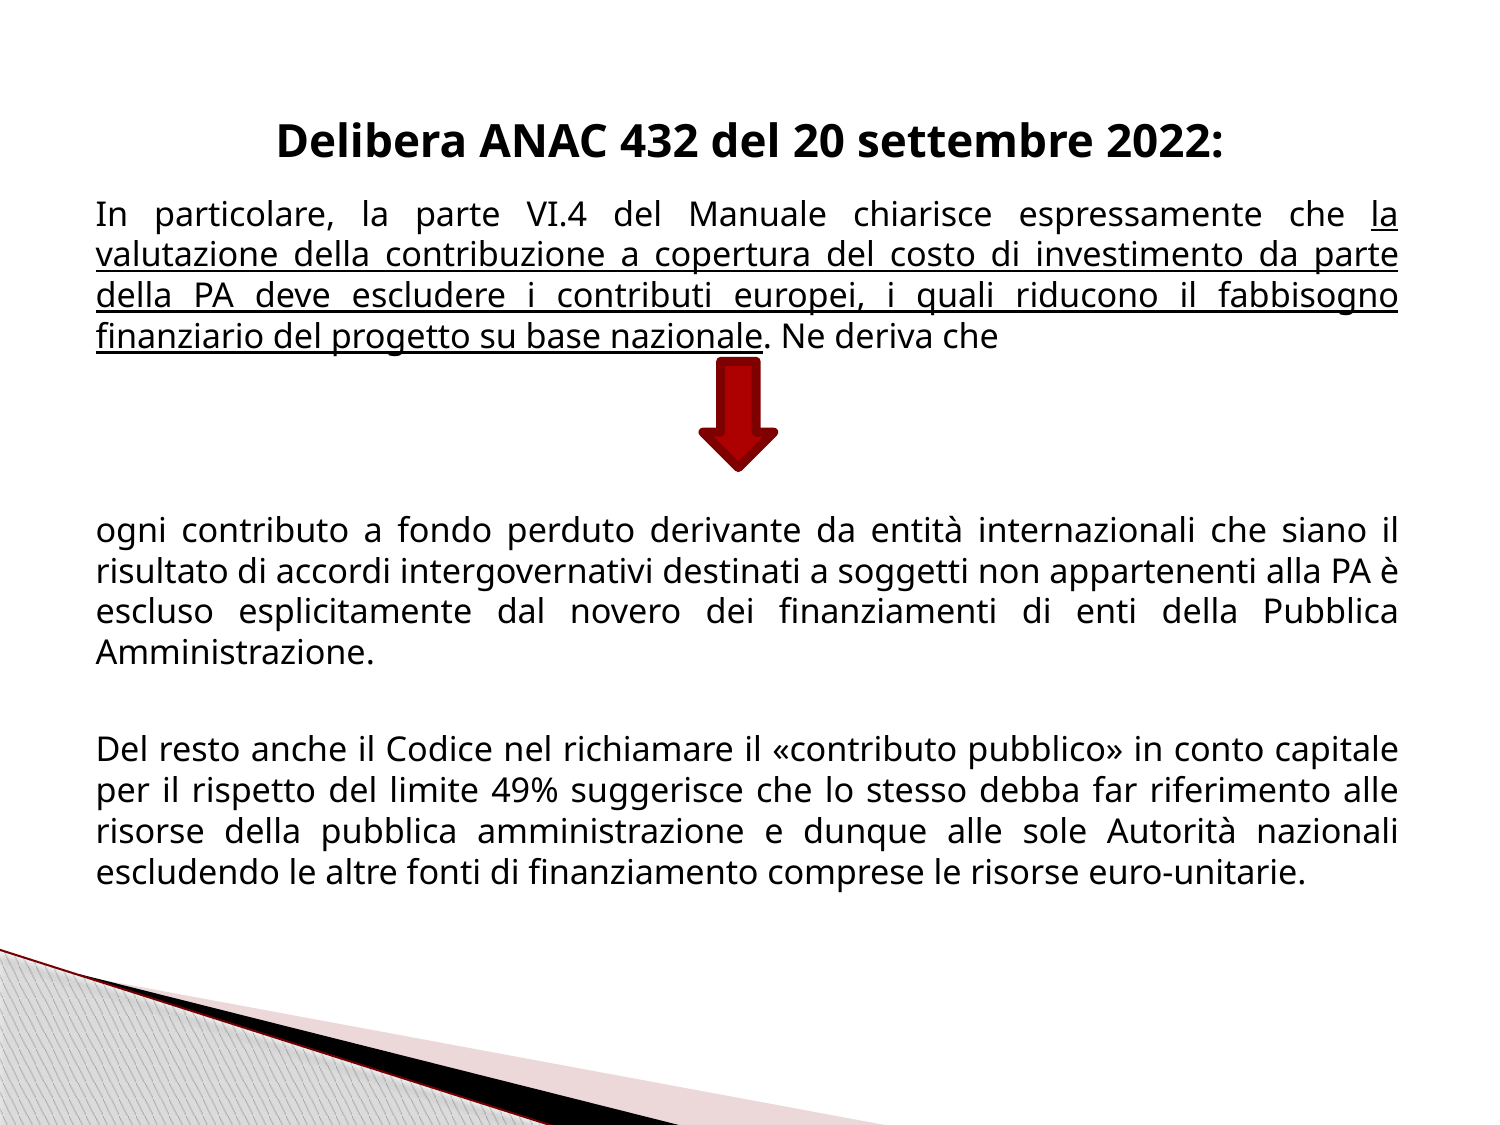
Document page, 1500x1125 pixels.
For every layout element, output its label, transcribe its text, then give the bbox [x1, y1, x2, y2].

text_box [698, 356, 779, 473]
title Delibera ANAC 432 del 20 settembre 2022: [75, 45, 1425, 233]
list In particolare, la parte VI.4 del Manuale chiarisce espressamente che la valutazione della contribuzione a copertura del costo di investimento da parte della PA deve escludere i contributi europei, i quali riducono il fabbisogno finanziario del progetto su base nazionale. Ne deriva che ogni contributo a fondo perduto derivante da entità internazionali che siano il risultato di accordi intergovernativi destinati a soggetti non appartenenti alla PA è escluso esplicitamente dal novero dei finanziamenti di enti della Pubblica Amministrazione. Del resto anche il Codice nel richiamare il «contributo pubblico» in conto capitale per il rispetto del limite 49% suggerisce che lo stesso debba far riferimento alle risorse della pubblica amministrazione e dunque alle sole Autorità nazionali escludendo le altre fonti di finanziamento comprese le risorse euro-unitarie. [63, 184, 1414, 927]
